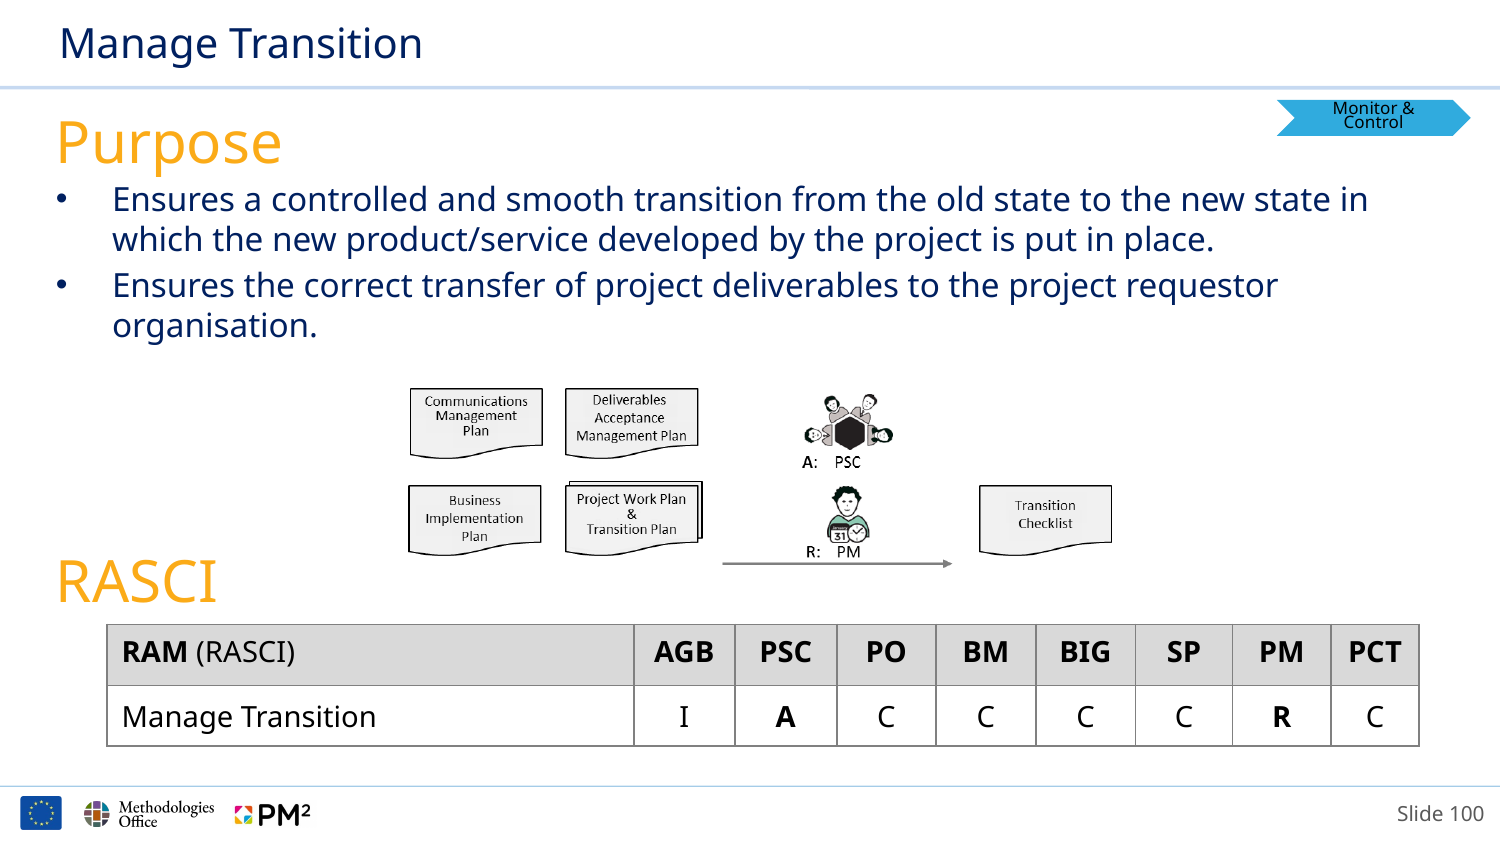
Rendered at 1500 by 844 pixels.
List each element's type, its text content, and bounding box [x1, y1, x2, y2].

table_cell I [635, 686, 734, 745]
table_cell Manage Transition [108, 686, 633, 745]
table_cell C [937, 686, 1035, 745]
table_cell C [838, 686, 935, 745]
list RASCI [41, 536, 665, 609]
table_header BIG [1037, 625, 1135, 685]
table_header PO [838, 625, 935, 685]
table_header PSC [736, 625, 836, 685]
table_header PM [1233, 625, 1330, 685]
table_cell C [1332, 686, 1418, 745]
table_cell C [1136, 686, 1232, 745]
picture [232, 800, 317, 828]
table_header BM [937, 625, 1035, 685]
table_header PCT [1332, 625, 1418, 685]
list Purpose [41, 98, 509, 170]
list Ensures a controlled and smooth transition from the old state to the new state in which the new product/service developed by the project is put in place. Ensures the correct transfer of project deliverables to the project requestor organisation. [41, 170, 1406, 382]
table_cell R [1233, 686, 1330, 745]
text_box Monitor & Control [1273, 96, 1475, 140]
picture [20, 796, 62, 830]
title Manage Transition [43, 0, 1223, 85]
table_header SP [1136, 625, 1232, 685]
table_header AGB [635, 625, 734, 685]
picture [399, 384, 1124, 574]
picture [84, 800, 215, 827]
table_header RAM (RASCI) [108, 625, 633, 685]
table_cell C [1037, 686, 1135, 745]
table_cell A [736, 686, 836, 745]
